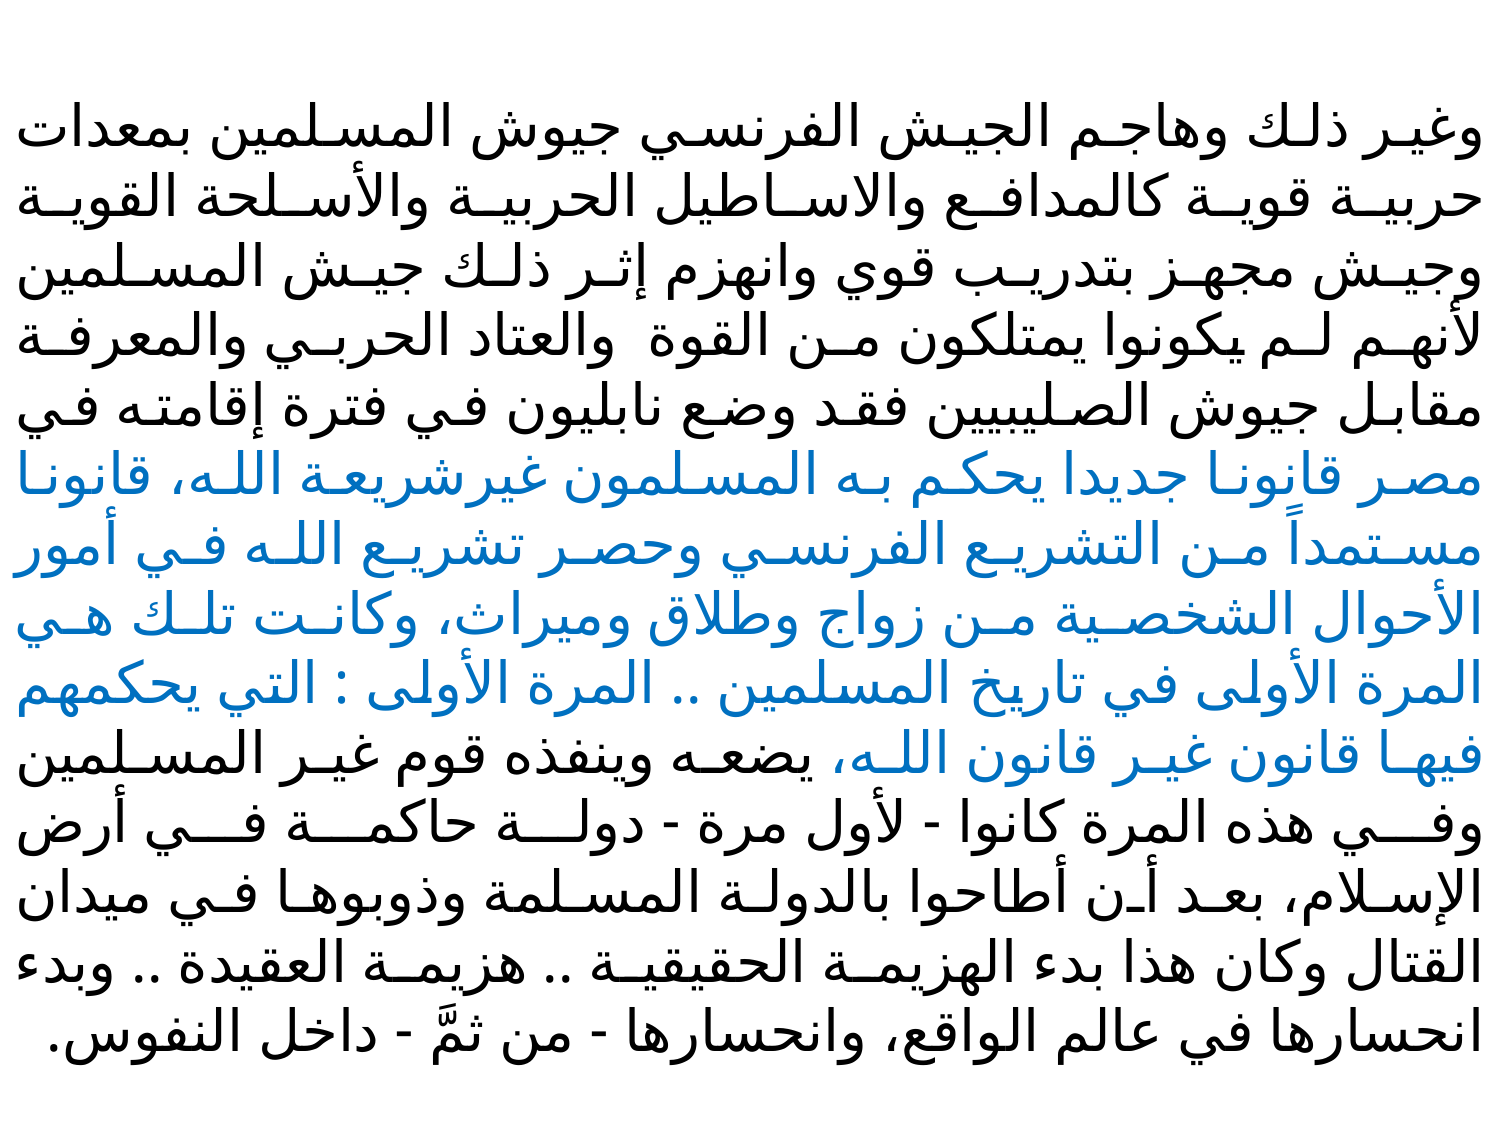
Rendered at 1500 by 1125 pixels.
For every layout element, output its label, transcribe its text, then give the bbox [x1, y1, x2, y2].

subtitle وغير ذلك وهاجم الجيش الفرنسي جيوش المسلمين بمعدات حربية قوية كالمدافع والاساطيل الحربية والأسلحة القوية وجيش مجهز بتدريب قوي وانهزم إثر ذلك جيش المسلمين لأنهم لم يكونوا يمتلكون من القوة والعتاد الحربي والمعرفة مقابل جيوش الصليبيين فقد وضع نابليون في فترة إقامته في مصر قانونا جديدا يحكم به المسلمون غيرشريعة الله، قانونا مستمداً من التشريع الفرنسي وحصر تشريع الله في أمور الأحوال الشخصية من زواج وطلاق وميراث، وكانت تلك هي المرة الأولى في تاريخ المسلمين .. المرة الأولى : التي يحكمهم فيها قانون غير قانون الله، يضعه وينفذه قوم غير المسلمين وفي هذه المرة كانوا - لأول مرة - دولة حاكمة في أرض الإسلام، بعد أن أطاحوا بالدولة المسلمة وذوبوها في ميدان القتال وكان هذا بدء الهزيمة الحقيقية .. هزيمة العقيدة .. وبدء انحسارها في عالم الواقع، وانحسارها - من ثمَّ - داخل النفوس. [0, 0, 1500, 1125]
